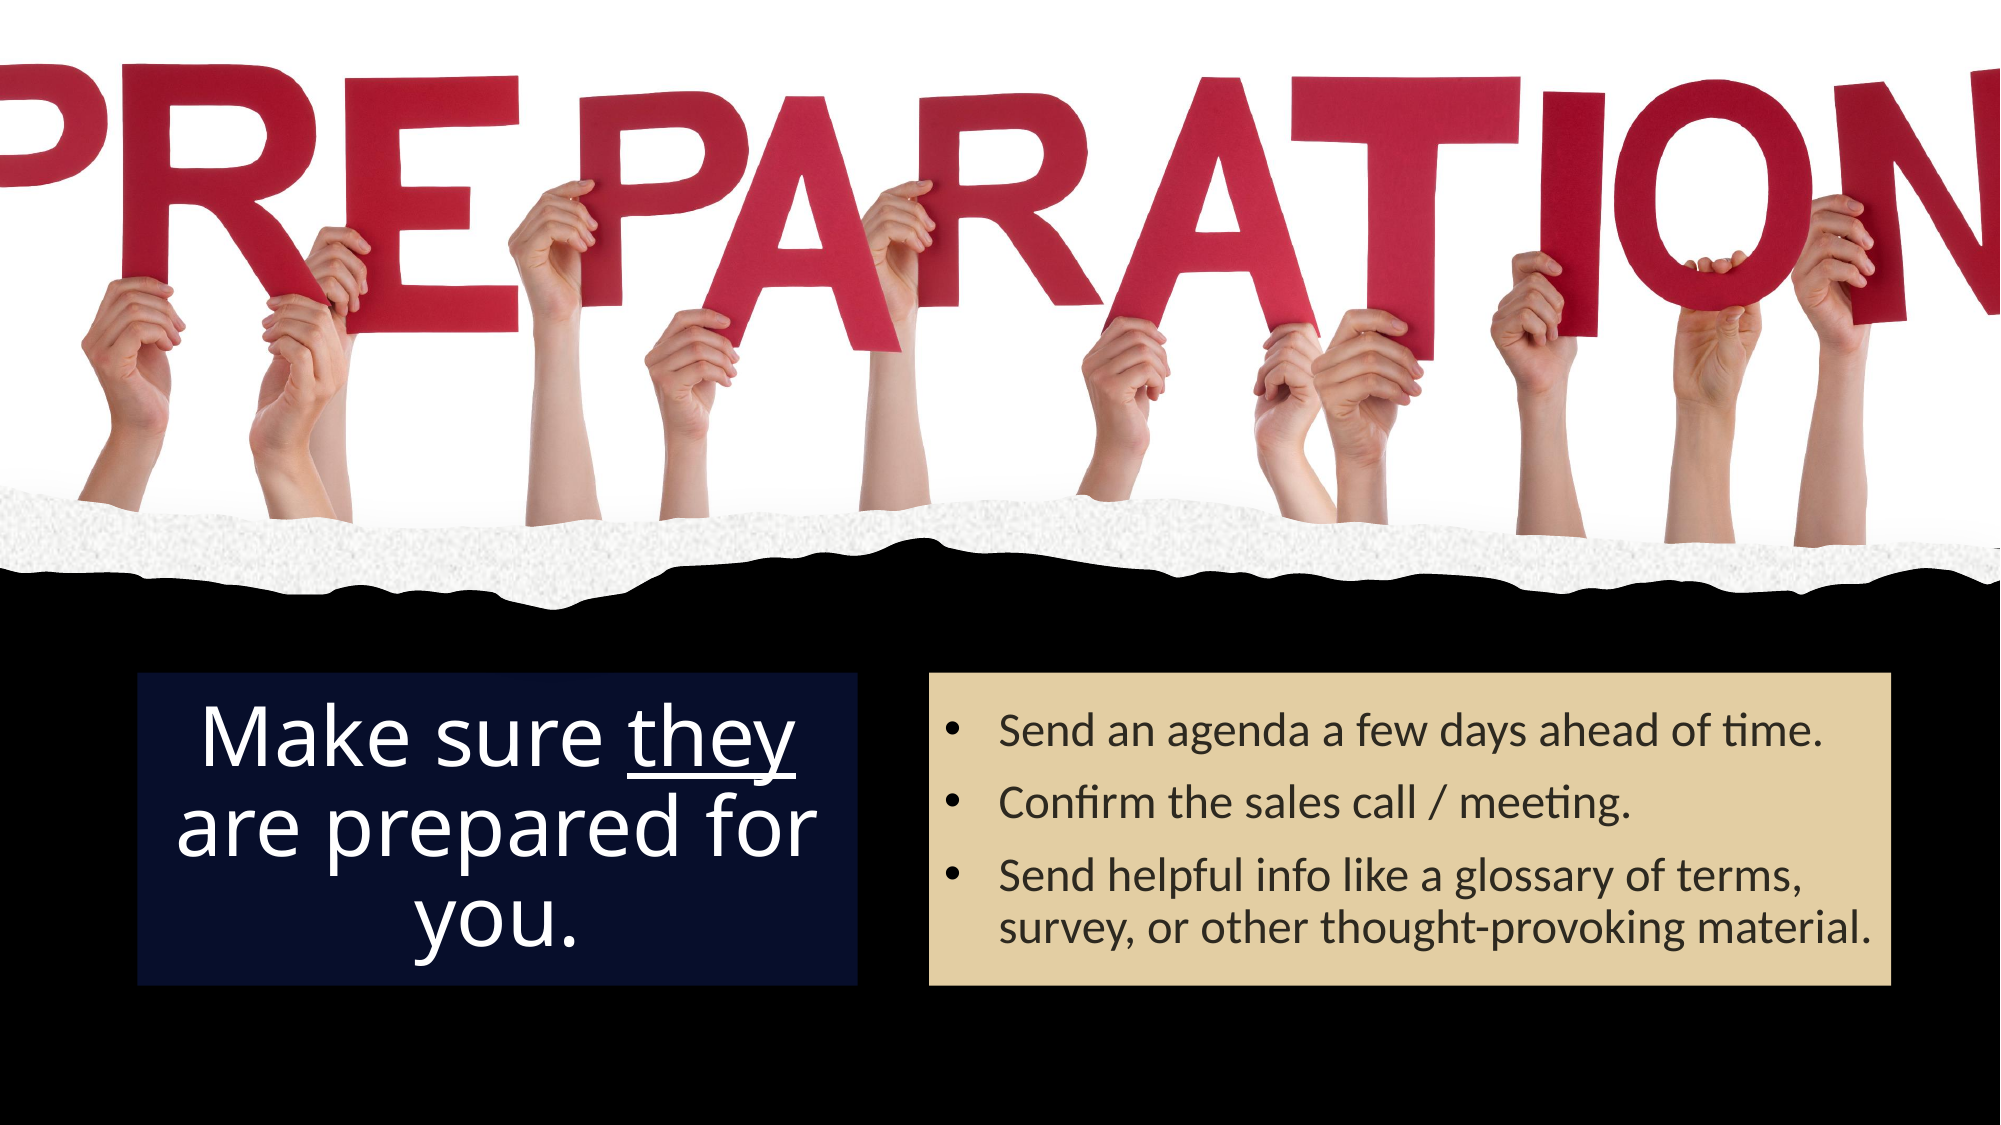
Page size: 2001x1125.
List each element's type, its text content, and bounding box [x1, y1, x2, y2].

title Make sure they are prepared for you. [137, 672, 858, 986]
text_box [0, 610, 2000, 1125]
picture [0, 0, 2000, 485]
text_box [0, 485, 2000, 610]
list Send an agenda a few days ahead of time. Confirm the sales call / meeting. Send helpful info like a glossary of terms, survey, or other thought-provoking material. [929, 672, 1892, 986]
